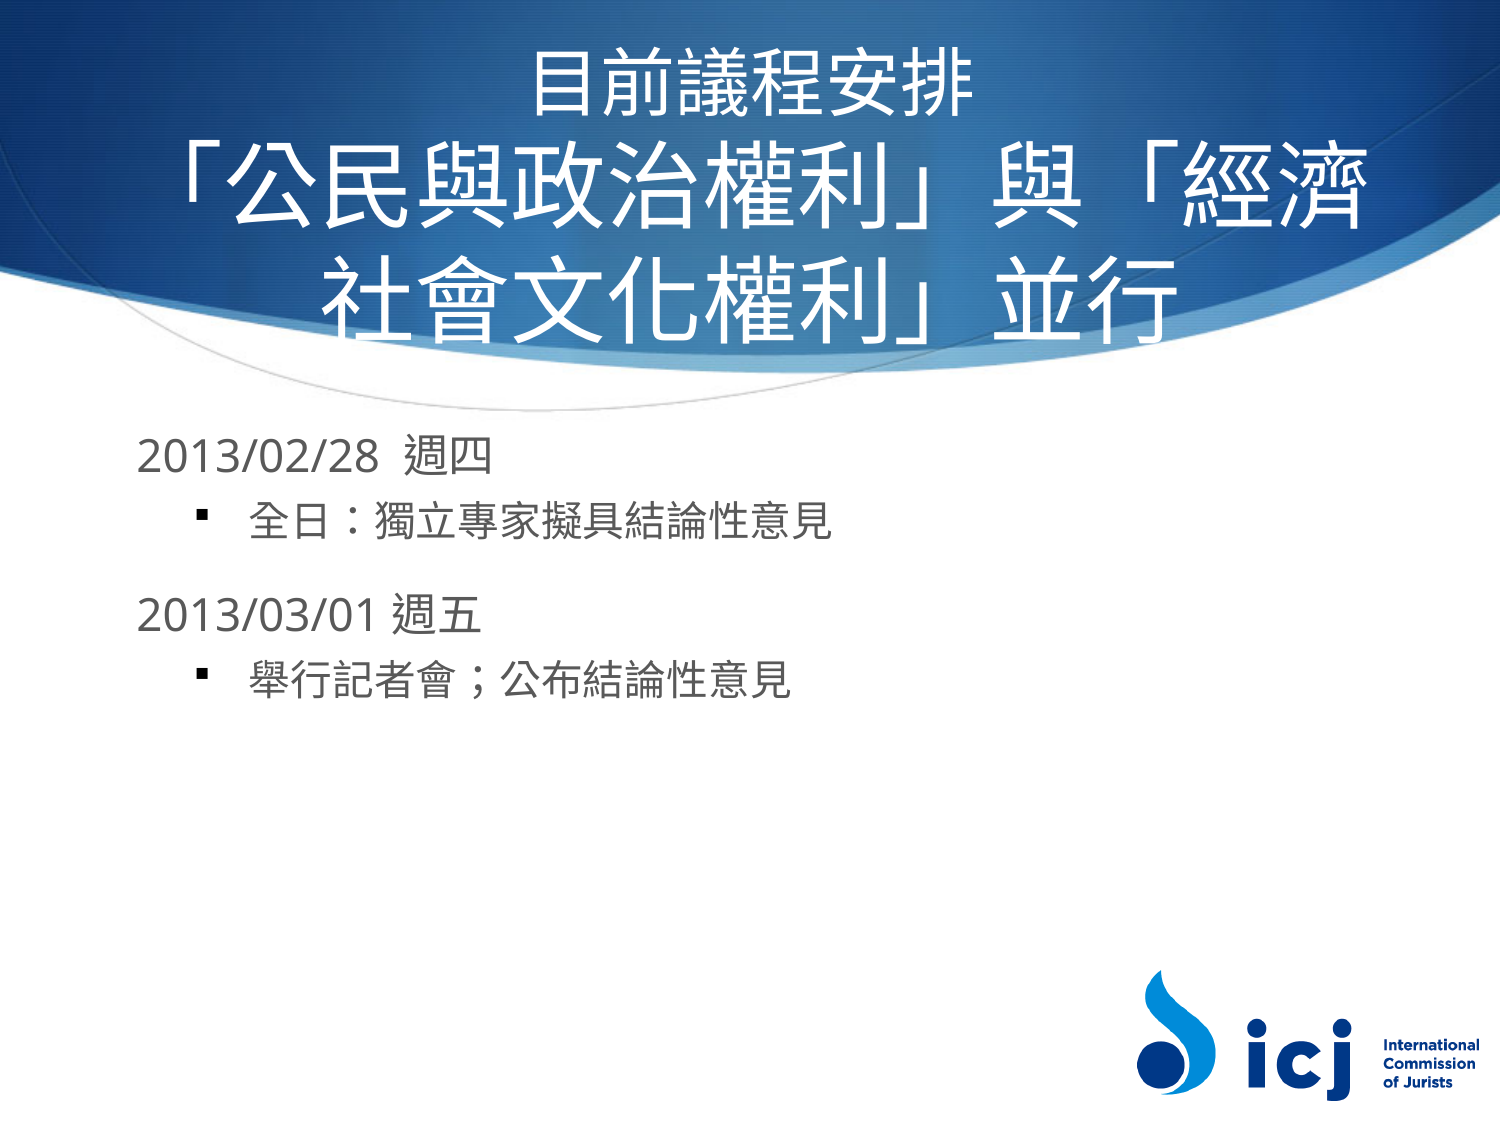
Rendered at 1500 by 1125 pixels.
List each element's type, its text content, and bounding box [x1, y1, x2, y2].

title 目前議程安排 「公民與政治權利」與「經濟社會文化權利」並行 [75, 56, 1425, 245]
picture [0, 0, 1500, 1125]
list 2013/02/28 週四 全日：獨立專家擬具結論性意見 2013/03/01週五 舉行記者會；公布結論性意見 [121, 419, 1379, 1034]
